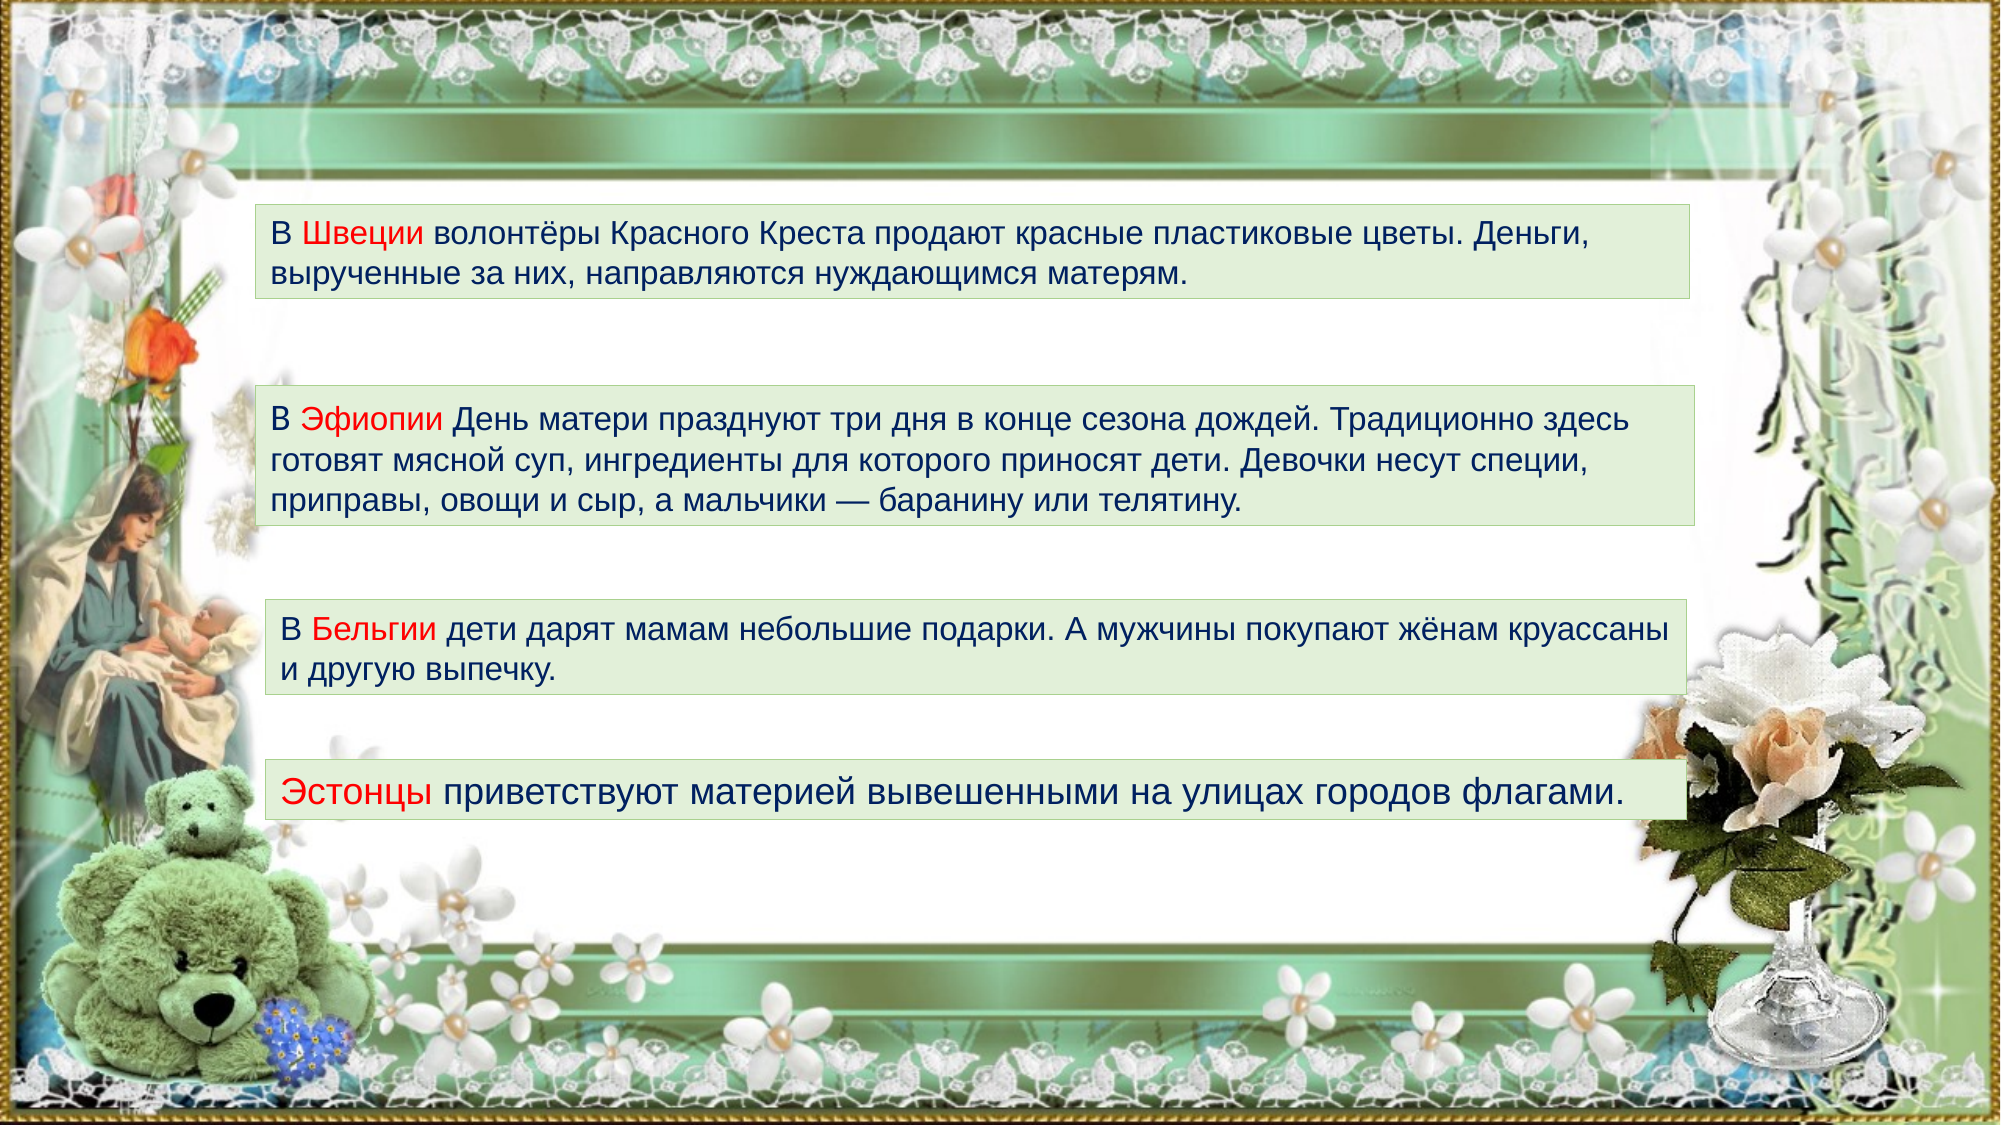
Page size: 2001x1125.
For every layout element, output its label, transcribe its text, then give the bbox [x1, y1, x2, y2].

text_box В Швеции волонтёры Красного Креста продают красные пластиковые цветы. Деньги, вырученные за них, направляются нуждающимся матерям. [255, 204, 1690, 299]
picture [0, 0, 2001, 1125]
text_box В Эфиопии День матери празднуют три дня в конце сезона дождей. Традиционно здесь готовят мясной суп, ингредиенты для которого приносят дети. Девочки несут специи, приправы, овощи и сыр, а мальчики — баранину или телятину. [255, 385, 1695, 526]
text_box Эстонцы приветствуют материей вывешенными на улицах городов флагами. [265, 759, 1687, 820]
text_box В Бельгии дети дарят мамам небольшие подарки. А мужчины покупают жёнам круассаны и другую выпечку. [265, 599, 1687, 695]
